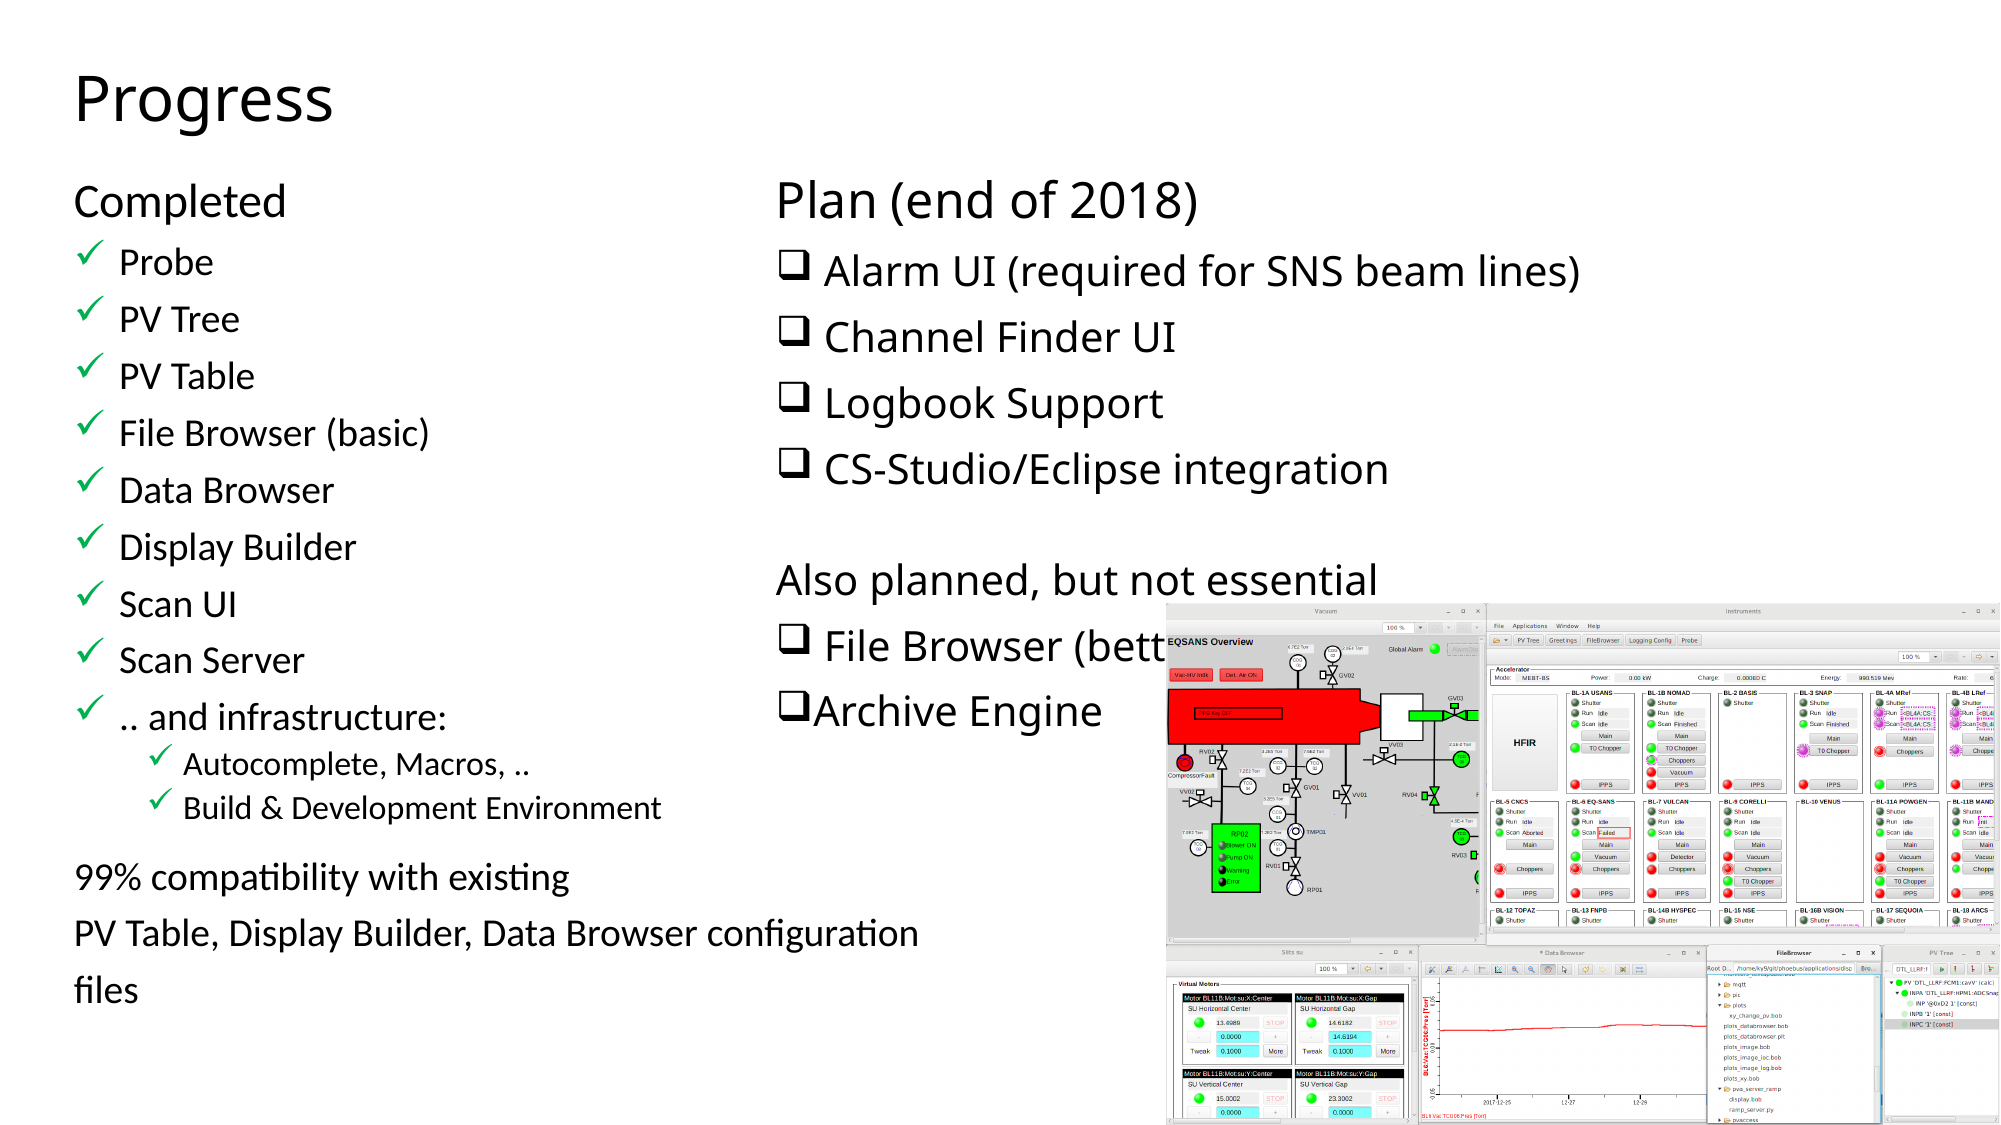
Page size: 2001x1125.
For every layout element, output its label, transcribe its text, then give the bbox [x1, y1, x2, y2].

text_box Plan (end of 2018) Alarm UI (required for SNS beam lines) Channel Finder UI Logbook Support CS-Studio/Eclipse integration Also planned, but not essential File Browser (better) Archive Engine [760, 168, 1926, 1028]
list Completed Probe PV Tree PV Table File Browser (basic) Data Browser Display Builder Scan UI Scan Server .. and infrastructure: Autocomplete, Macros, .. Build & Development Environment 99% compatibility with existing PV Table, Display Builder, Data Browser configuration files [58, 168, 760, 1028]
title Progress [58, 58, 1784, 143]
picture [1166, 603, 2000, 1125]
